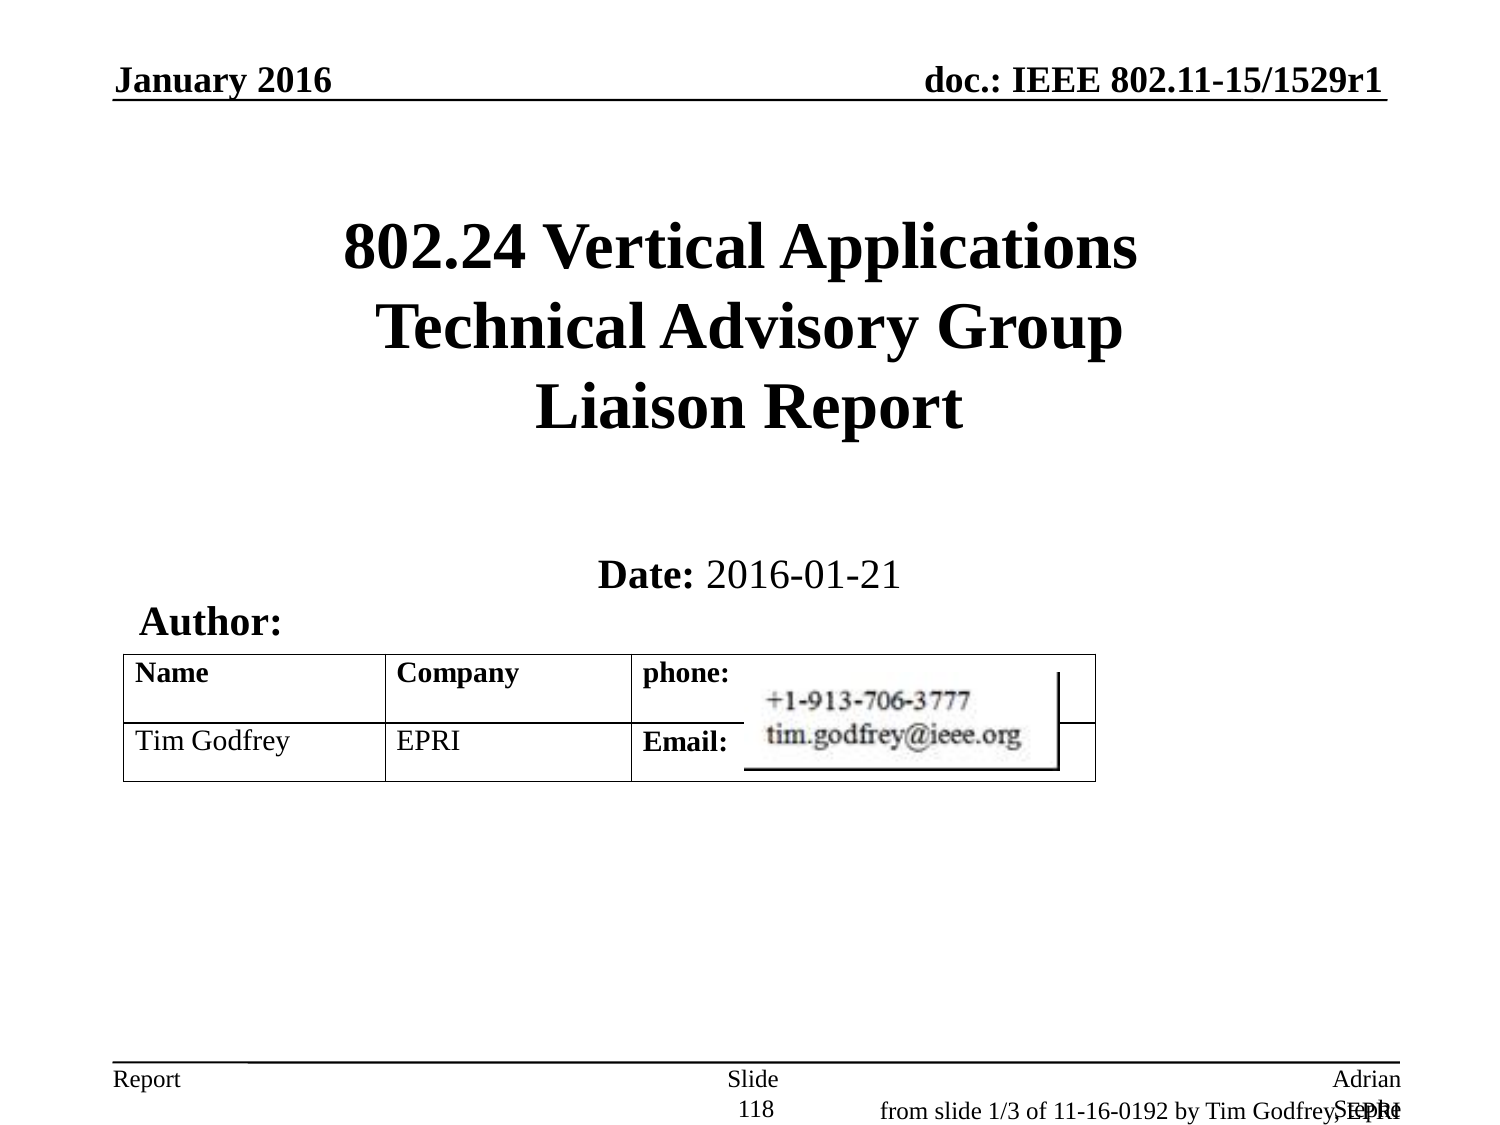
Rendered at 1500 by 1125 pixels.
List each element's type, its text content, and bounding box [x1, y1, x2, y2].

title 802.24 Vertical Applications Technical Advisory Group Liaison Report [112, 233, 1388, 409]
text_box from slide 1/3 of 11-16-0192 by Tim Godfrey, EPRI [343, 1087, 1417, 1125]
list Date: 2016-01-21 [112, 538, 1388, 652]
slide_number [114, 54, 374, 101]
footer Adrian Stephens, Intel Corporation [1324, 1061, 1402, 1093]
slide_number Slide 118 [711, 1061, 801, 1087]
text_box Author: [123, 586, 362, 649]
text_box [107, 653, 1460, 1036]
